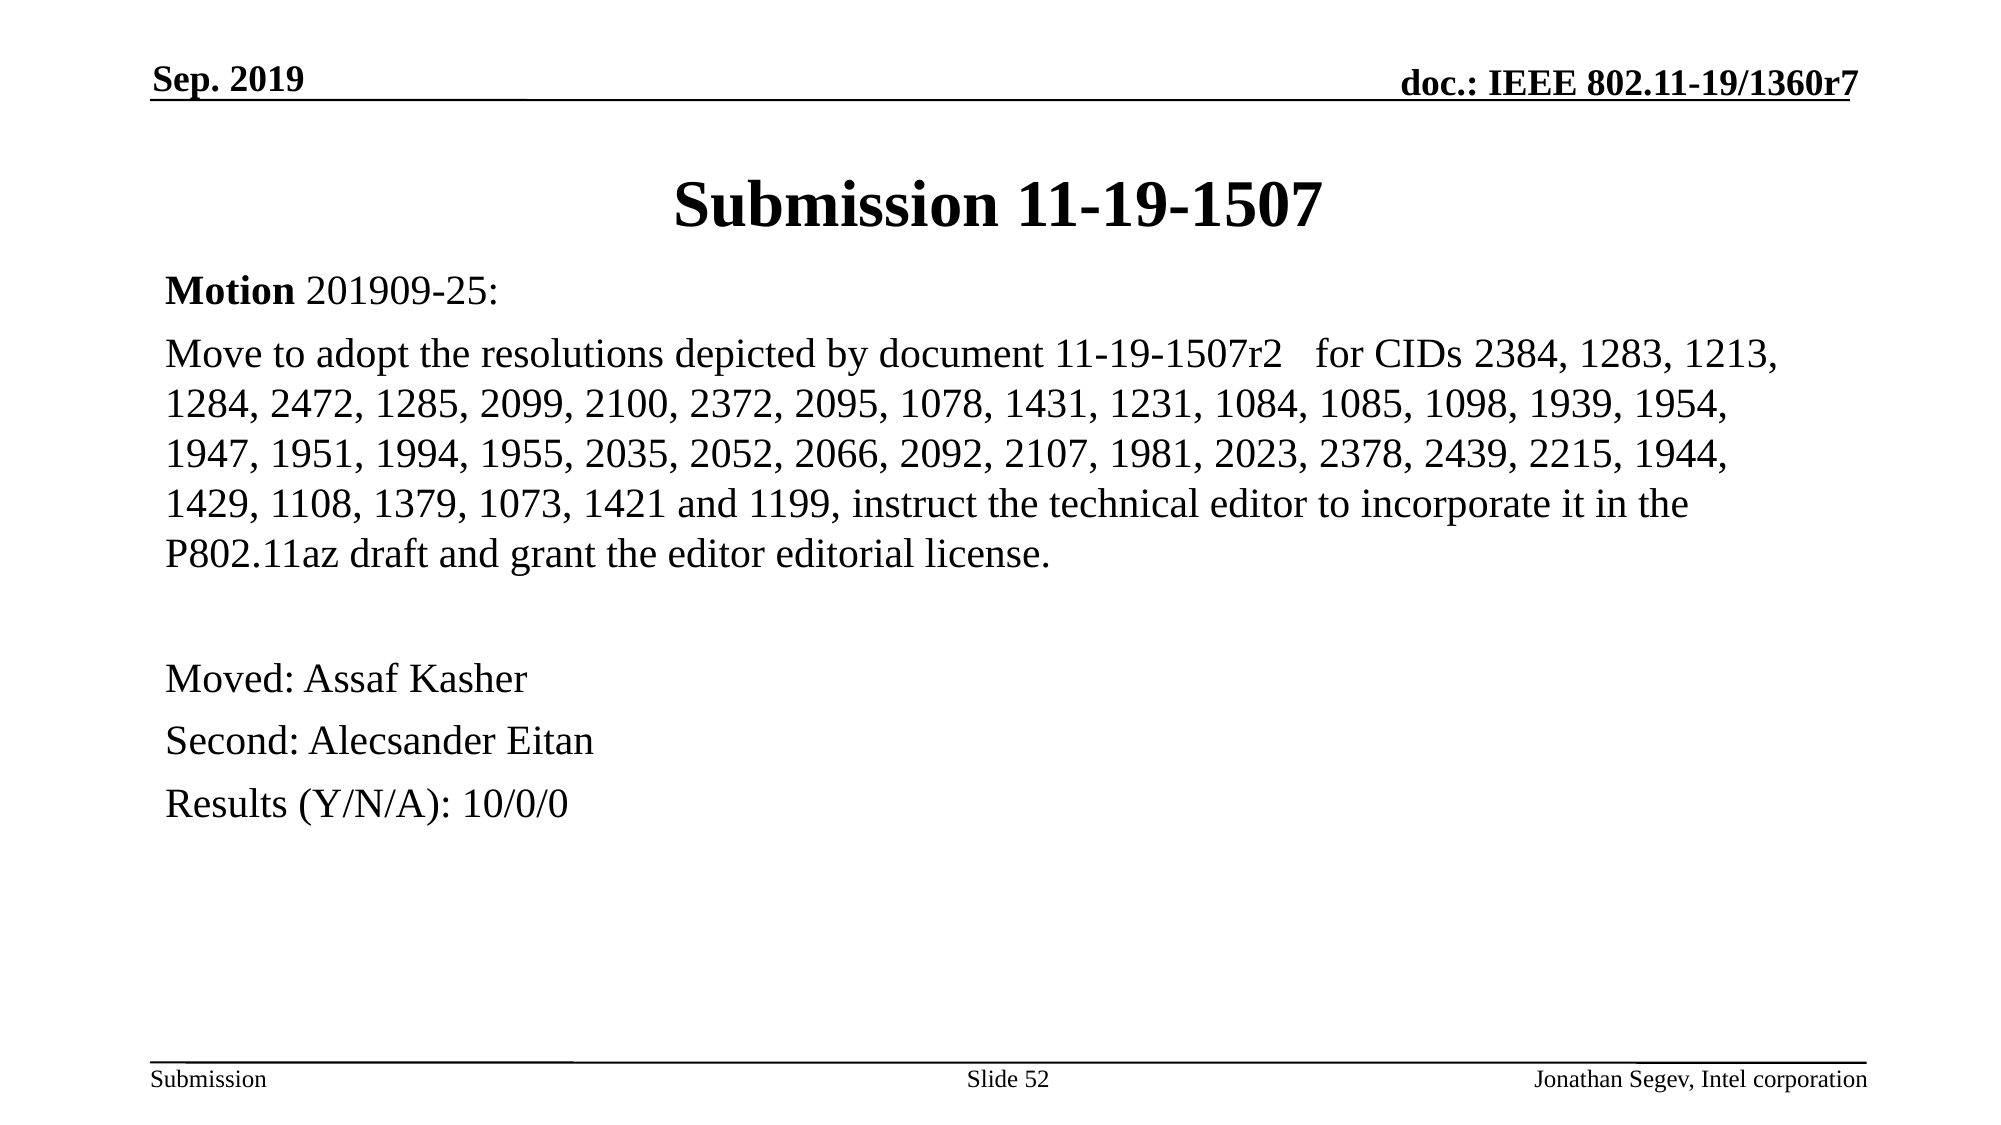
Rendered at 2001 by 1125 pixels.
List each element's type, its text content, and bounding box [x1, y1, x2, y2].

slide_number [152, 54, 563, 100]
title Submission 11-19-1507 [149, 112, 1850, 255]
slide_number Slide 52 [950, 1061, 1067, 1123]
footer Jonathan Segev, Intel corporation [1171, 1061, 1869, 1093]
list Motion 201909-25: Move to adopt the resolutions depicted by document 11-19-1507r2 for CIDs 2384, 1283, 1213, 1284, 2472, 1285, 2099, 2100, 2372, 2095, 1078, 1431, 1231, 1084, 1085, 1098, 1939, 1954, 1947, 1951, 1994, 1955, 2035, 2052, 2066, 2092, 2107, 1981, 2023, 2378, 2439, 2215, 1944, 1429, 1108, 1379, 1073, 1421 and 1199, instruct the technical editor to incorporate it in the P802.11az draft and grant the editor editorial license. Moved: Assaf Kasher Second: Alecsander Eitan Results (Y/N/A): 10/0/0 [149, 255, 1850, 1000]
